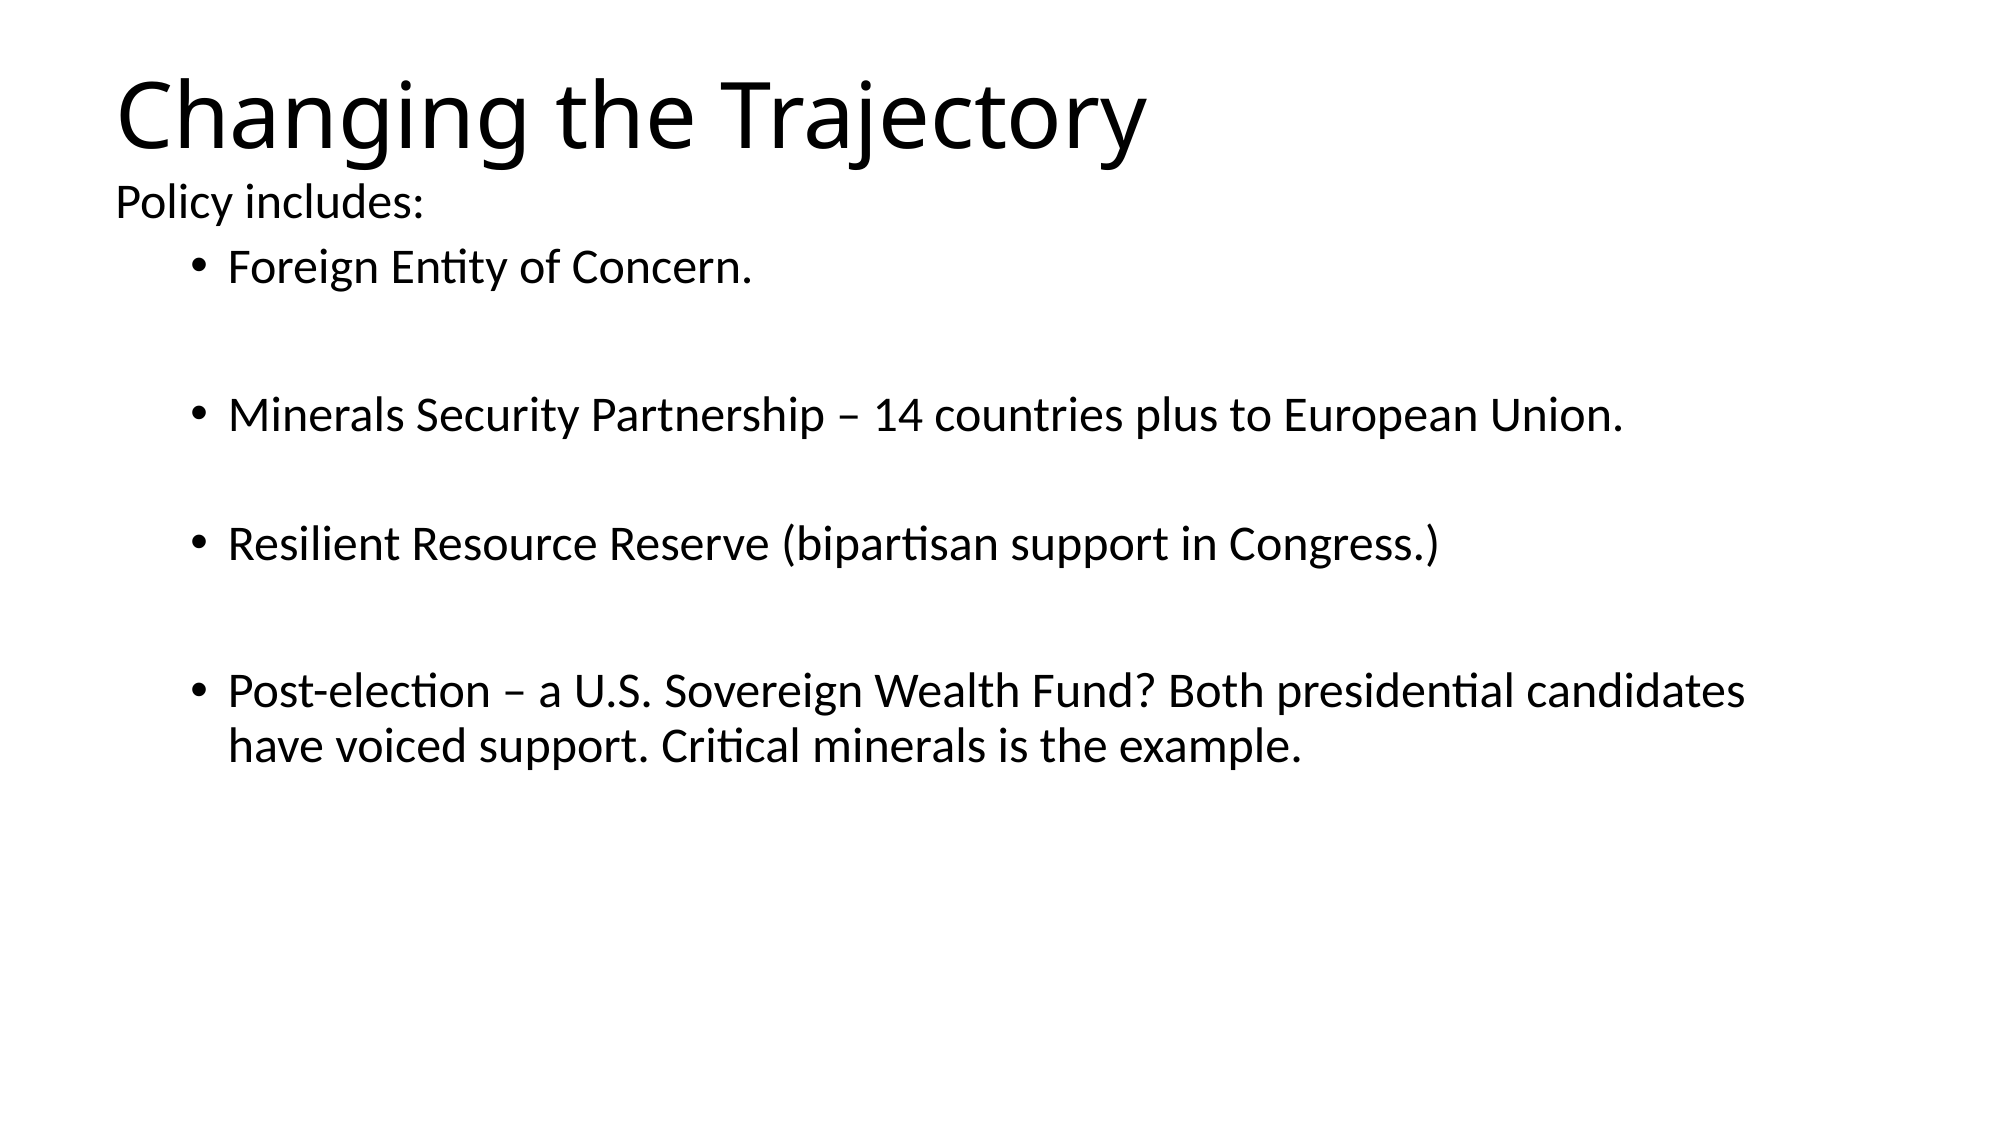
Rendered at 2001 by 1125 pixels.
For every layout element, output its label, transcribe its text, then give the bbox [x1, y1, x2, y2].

title Changing the Trajectory [100, 53, 1849, 168]
list Policy includes: Foreign Entity of Concern. Minerals Security Partnership – 14 countries plus to European Union. Resilient Resource Reserve (bipartisan support in Congress.) Post-election – a U.S. Sovereign Wealth Fund? Both presidential candidates have voiced support. Critical minerals is the example. [100, 168, 1849, 1035]
